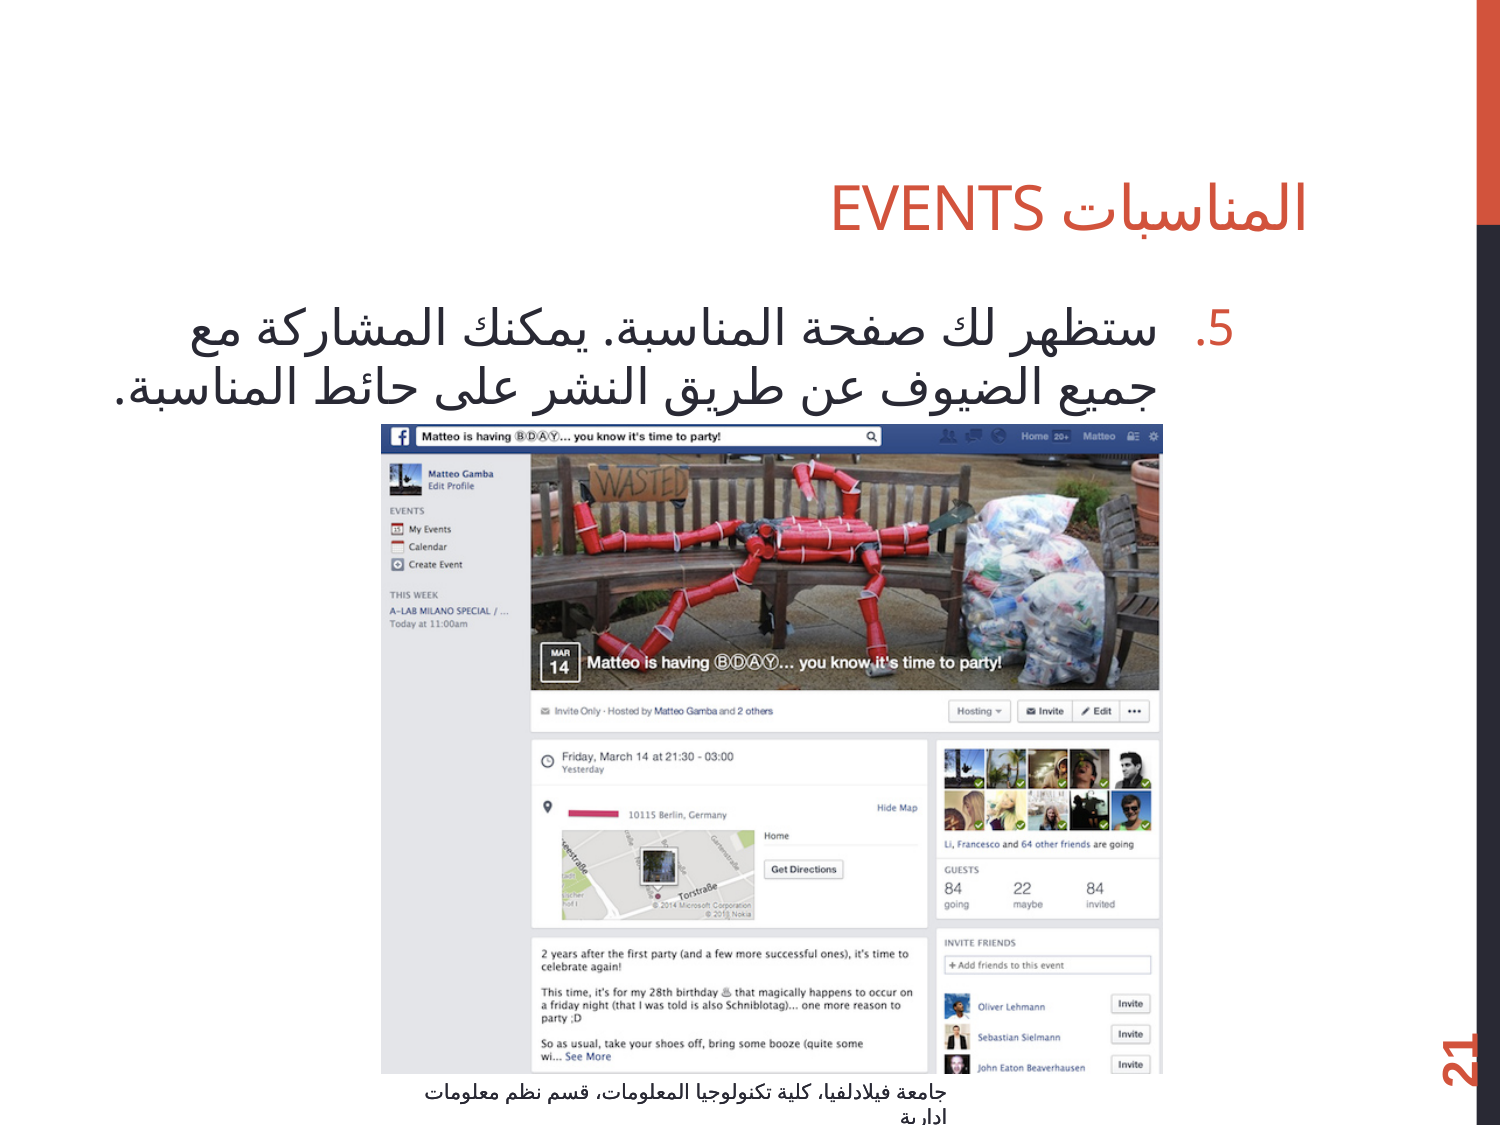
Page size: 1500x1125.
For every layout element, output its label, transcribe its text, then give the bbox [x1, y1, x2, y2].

title المناسبات Events [75, 24, 1325, 250]
slide_number 21 [1427, 887, 1488, 1104]
picture [381, 424, 1163, 1075]
list ستظهر لك صفحة المناسبة. يمكنك المشاركة مع جميع الضيوف عن طريق النشر على حائط المناسبة. [75, 287, 1325, 1005]
